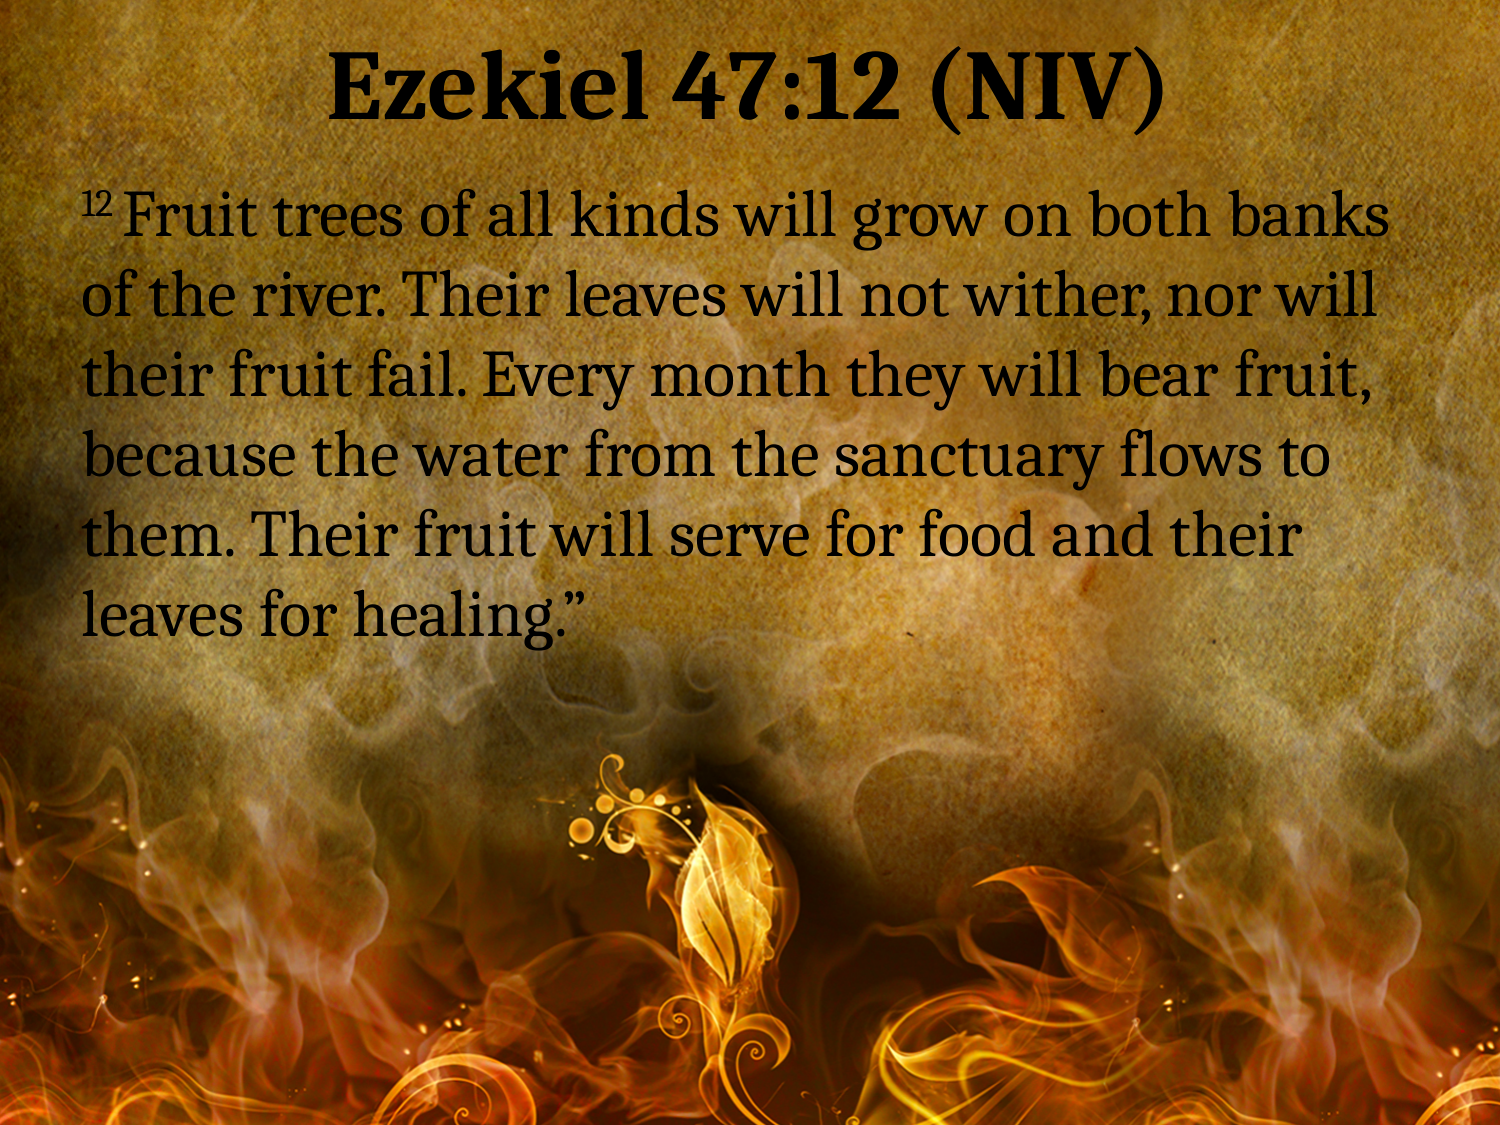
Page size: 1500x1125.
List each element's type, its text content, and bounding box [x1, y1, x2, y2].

picture [0, 0, 1500, 1125]
text_box Ezekiel 47:12 (NIV) [102, 12, 1398, 147]
text_box 12 Fruit trees of all kinds will grow on both banks of the river. Their leaves will not wither, nor will their fruit fail. Every month they will bear fruit, because the water from the sanctuary flows to them. Their fruit will serve for food and their leaves for healing.” [66, 162, 1439, 658]
